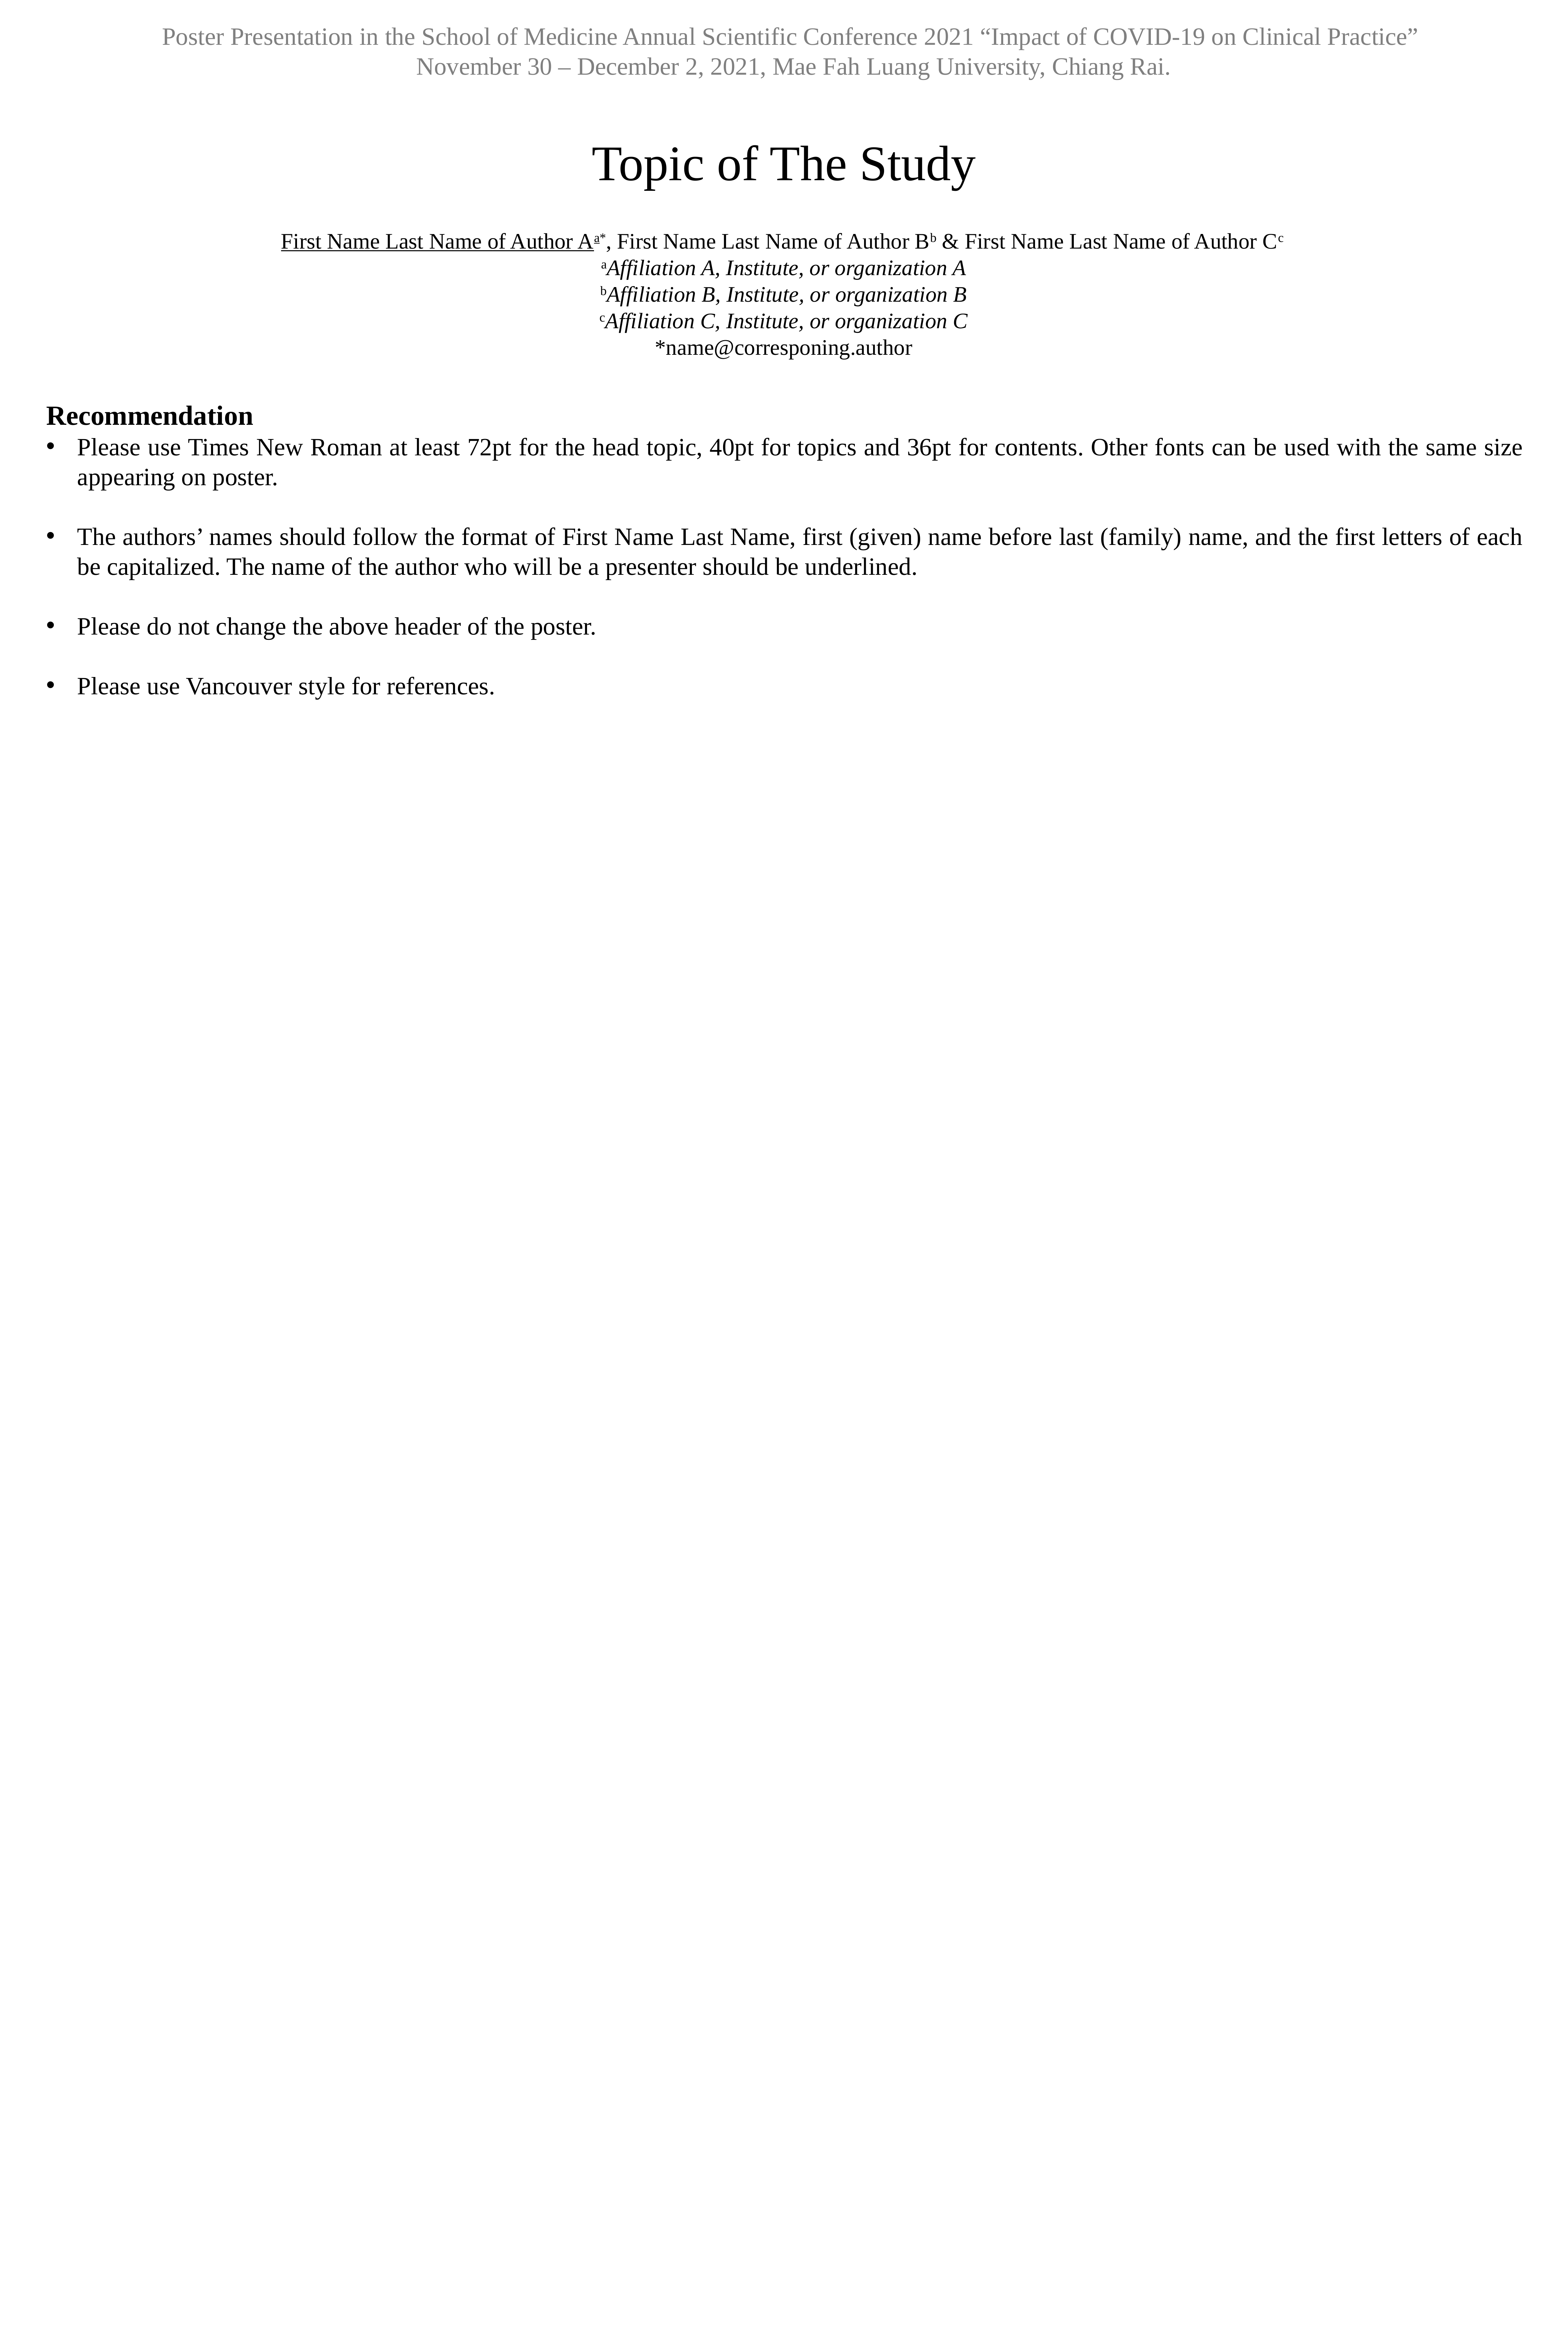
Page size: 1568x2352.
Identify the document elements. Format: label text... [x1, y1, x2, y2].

text_box Recommendation Please use Times New Roman at least 72pt for the head topic, 40pt for topics and 36pt for contents. Other fonts can be used with the same size appearing on poster. The authors’ names should follow the format of First Name Last Name, first (given) name before last (family) name, and the first letters of each be capitalized. The name of the author who will be a presenter should be underlined. Please do not change the above header of the poster. Please use Vancouver style for references. [41, 395, 1529, 702]
text_box Topic of The Study [22, 128, 1545, 193]
text_box Poster Presentation in the School of Medicine Annual Scientific Conference 2021 “Impact of COVID-19 on Clinical Practice” November 30 – December 2, 2021, Mae Fah Luang University, Chiang Rai. [22, 17, 1545, 82]
text_box First Name Last Name of Author Aa*, First Name Last Name of Author Bb & First Name Last Name of Author Cc aAffiliation A, Institute, or organization A bAffiliation B, Institute, or organization B cAffiliation C, Institute, or organization C *name@corresponing.author [164, 224, 1404, 362]
